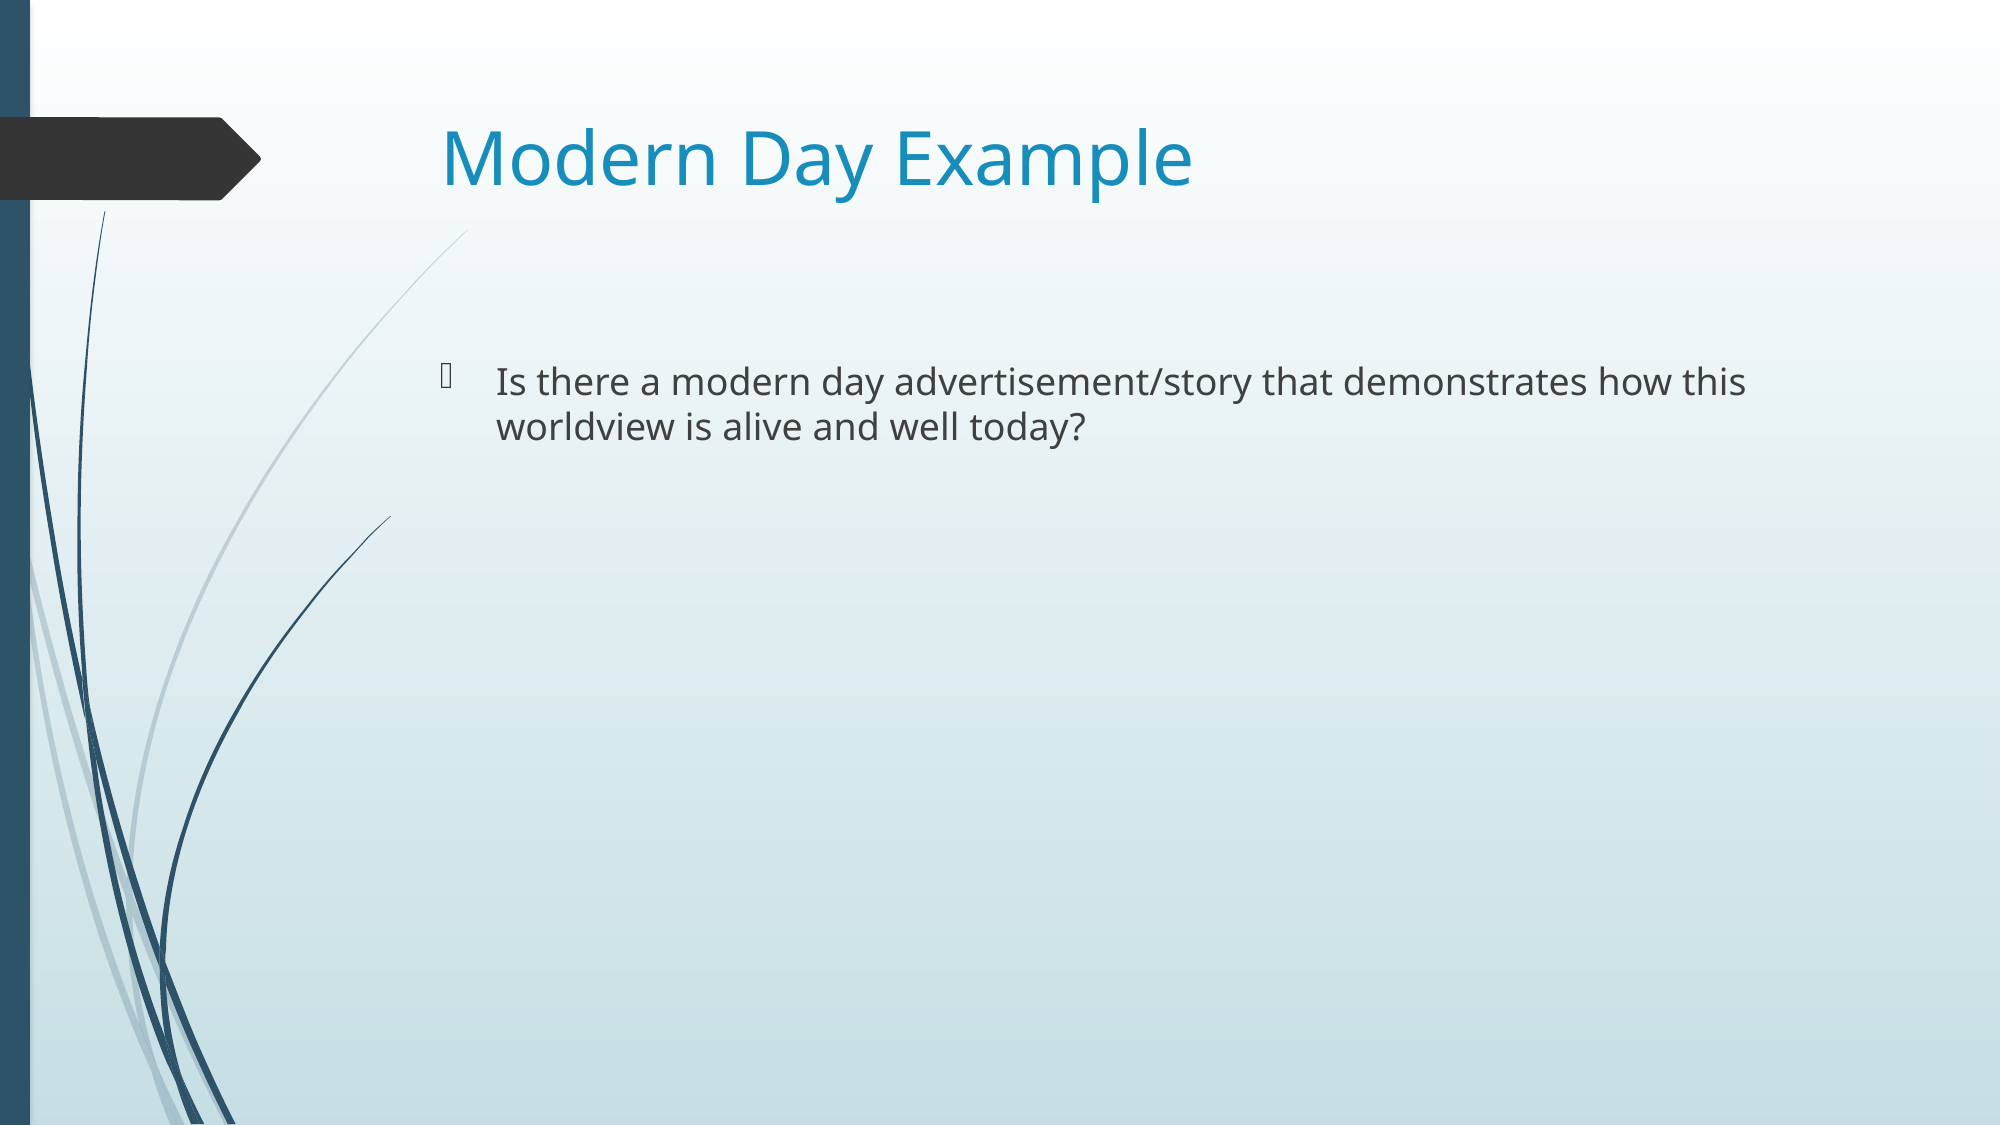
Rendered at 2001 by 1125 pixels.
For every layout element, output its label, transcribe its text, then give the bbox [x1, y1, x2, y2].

title Modern Day Example [425, 102, 1888, 313]
list Is there a modern day advertisement/story that demonstrates how this worldview is alive and well today? [424, 350, 1888, 970]
